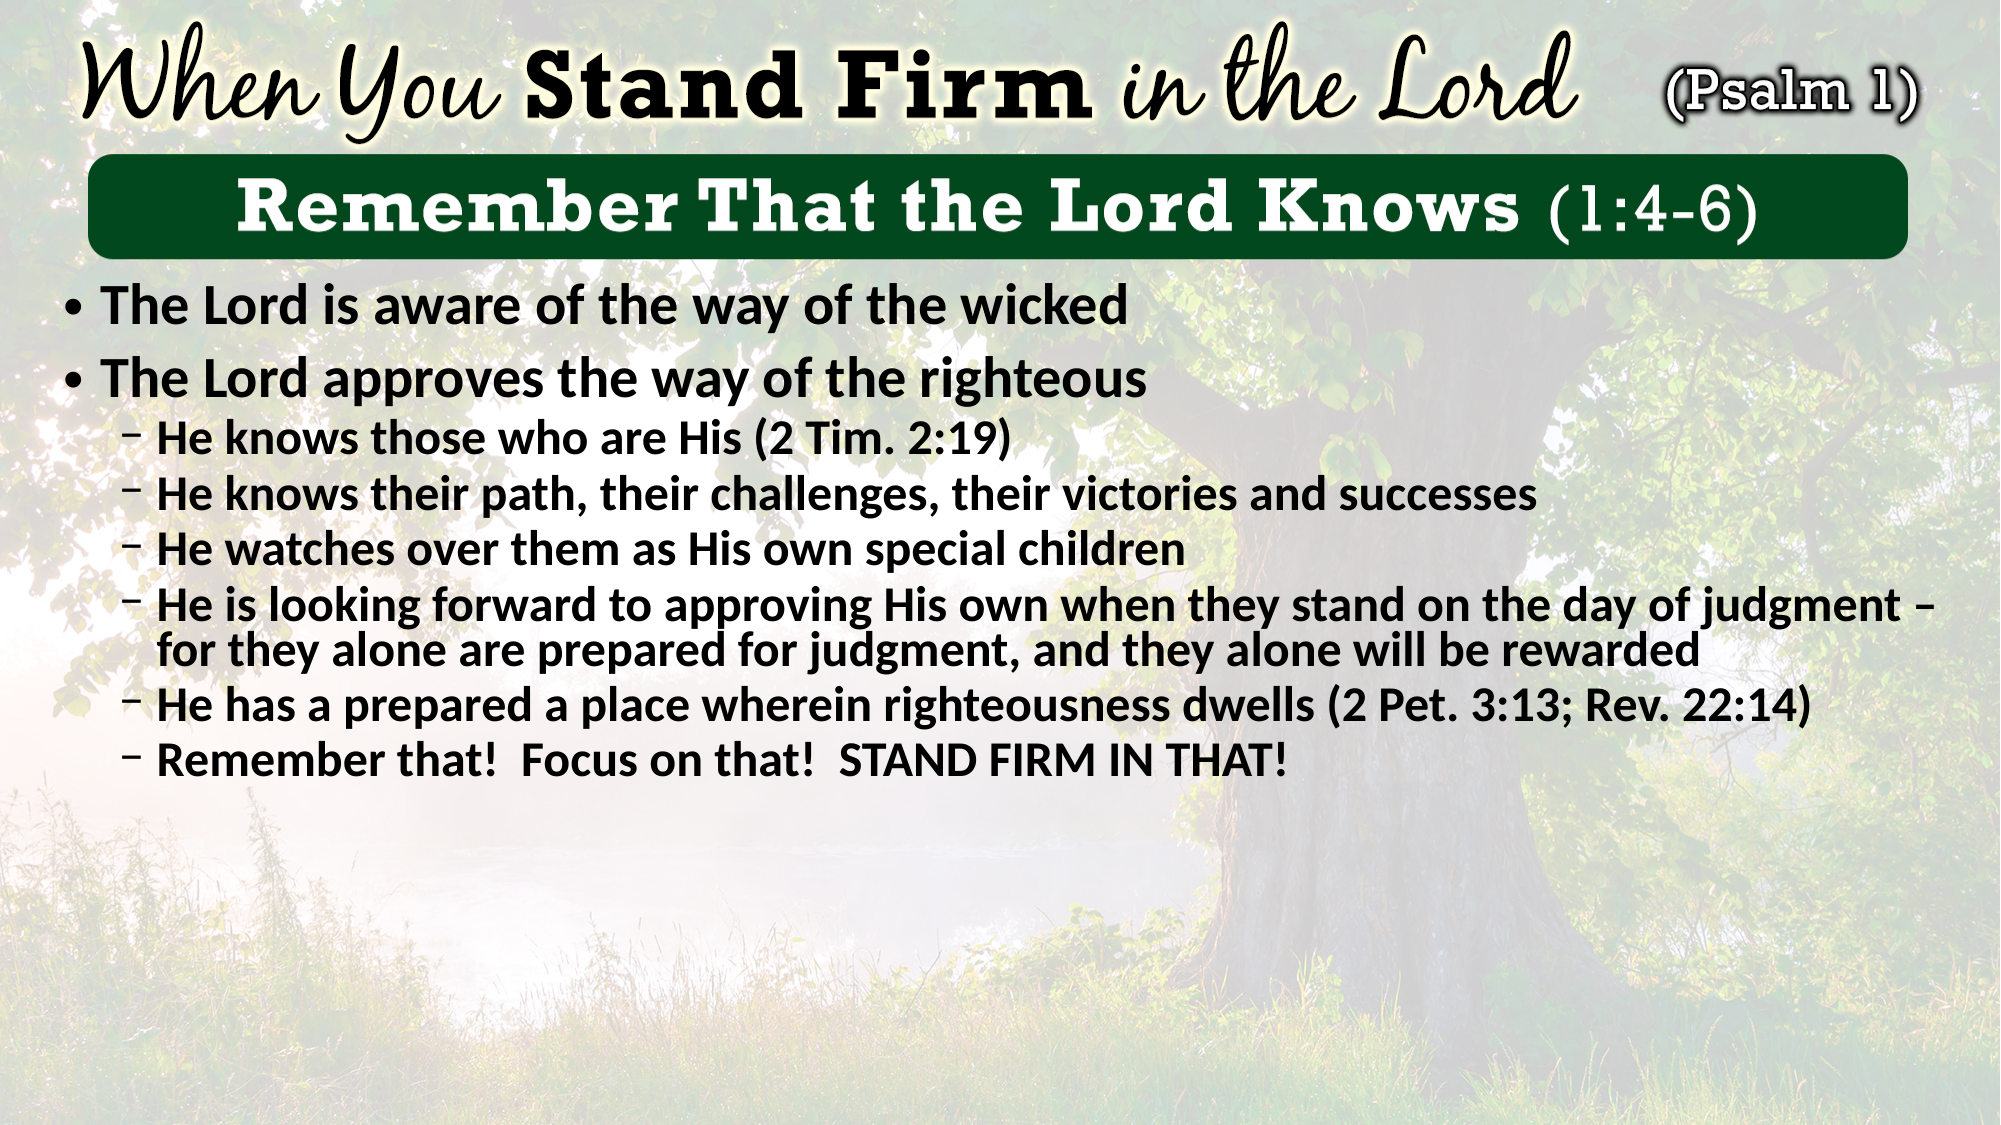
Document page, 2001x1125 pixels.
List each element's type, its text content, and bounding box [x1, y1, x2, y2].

list The Lord is aware of the way of the wicked The Lord approves the way of the righteous He knows those who are His (2 Tim. 2:19) He knows their path, their challenges, their victories and successes He watches over them as His own special children He is looking forward to approving His own when they stand on the day of judgment – for they alone are prepared for judgment, and they alone will be rewarded He has a prepared a place wherein righteousness dwells (2 Pet. 3:13; Rev. 22:14) Remember that! Focus on that! STAND FIRM IN THAT! [48, 275, 1981, 1125]
picture [0, 0, 2000, 1125]
